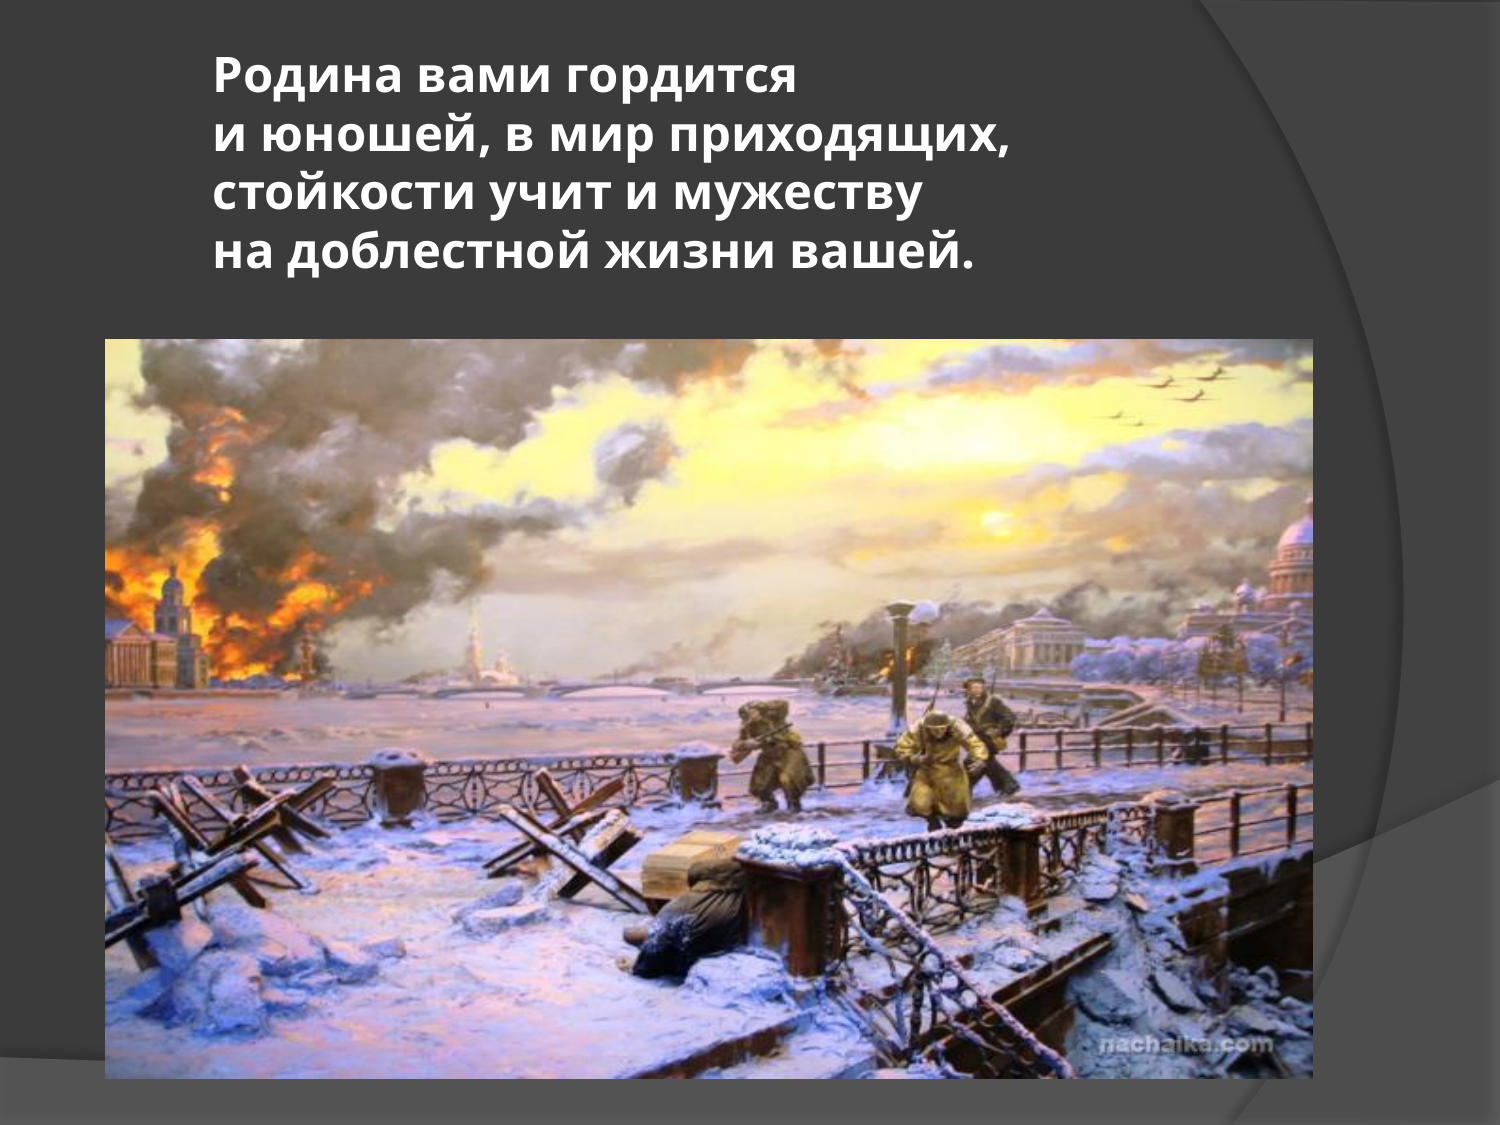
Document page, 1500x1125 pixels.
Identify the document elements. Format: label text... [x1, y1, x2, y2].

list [105, 339, 1313, 1079]
title Родина вами гордится и юношей, в мир приходящих, стойкости учит и мужеству на доблестной жизни вашей. [75, 35, 1442, 387]
